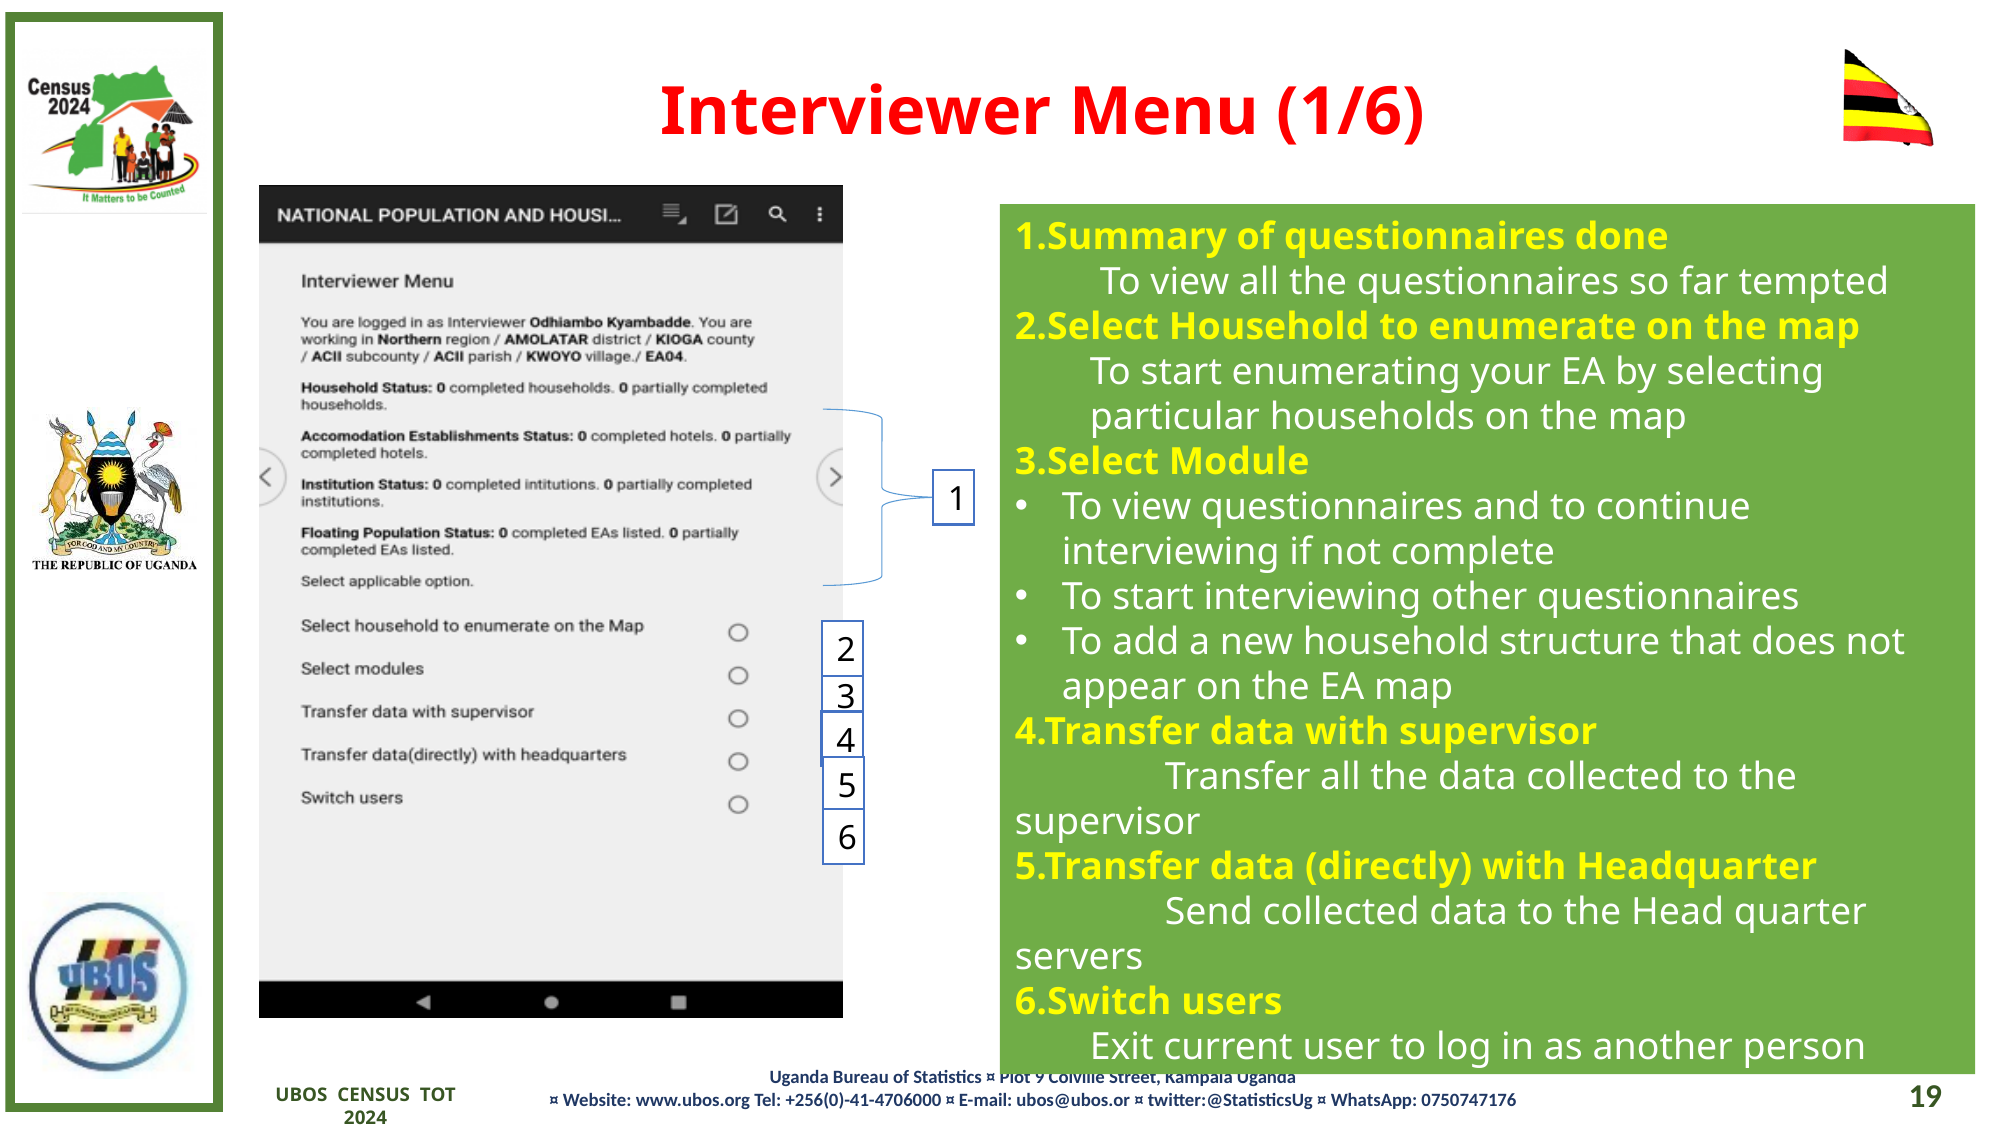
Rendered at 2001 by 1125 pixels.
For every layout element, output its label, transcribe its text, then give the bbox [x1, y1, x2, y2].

text_box 1 [932, 469, 975, 526]
text_box [843, 409, 932, 586]
picture [259, 185, 843, 1018]
title Interviewer Menu (1/6) [241, 54, 1863, 172]
picture [32, 407, 197, 572]
picture [22, 892, 202, 1079]
picture [1812, 29, 1999, 169]
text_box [821, 620, 865, 865]
text_box 1.Summary of questionnaires done To view all the questionnaires so far tempted 2.Select Household to enumerate on the map To start enumerating your EA by selecting particular households on the map 3.Select Module To view questionnaires and to continue interviewing if not complete To start interviewing other questionnaires To add a new household structure that does not appear on the EA map 4.Transfer data with supervisor Transfer all the data collected to the supervisor 5.Transfer data (directly) with Headquarter Send collected data to the Head quarter servers 6.Switch users Exit current user to log in as another person [999, 204, 1976, 1075]
picture [22, 48, 207, 214]
